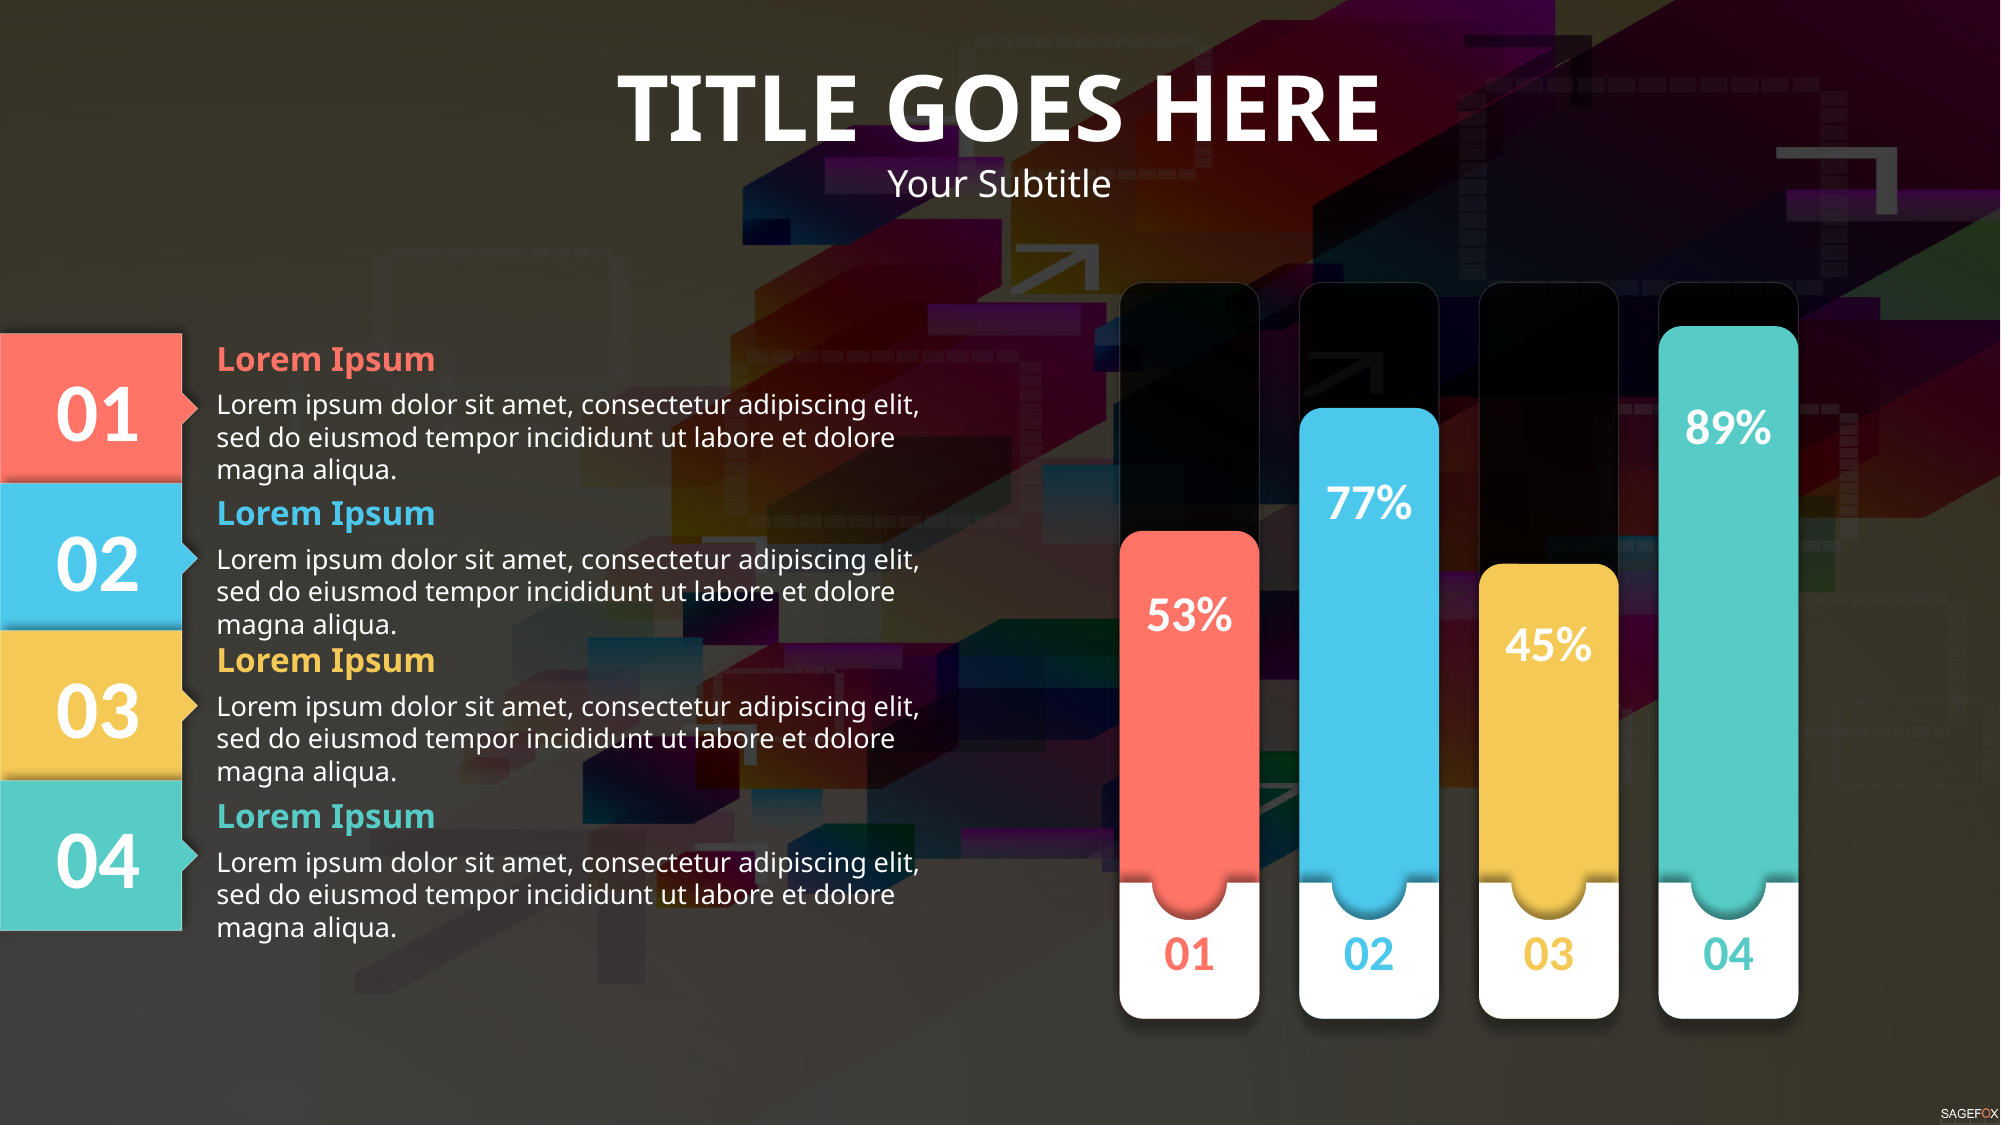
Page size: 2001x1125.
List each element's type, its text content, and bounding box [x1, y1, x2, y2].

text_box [1119, 530, 1260, 1019]
text_box Lorem Ipsum Lorem ipsum dolor sit amet, consectetur adipiscing elit, sed do eiusmod tempor incididunt ut labore et dolore magna aliqua. [216, 639, 968, 787]
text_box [1299, 407, 1439, 1019]
text_box [1657, 281, 1800, 330]
text_box 01 [0, 332, 200, 475]
text_box [1298, 281, 1441, 412]
text_box Lorem Ipsum Lorem ipsum dolor sit amet, consectetur adipiscing elit, sed do eiusmod tempor incididunt ut labore et dolore magna aliqua. [216, 492, 968, 639]
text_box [1479, 563, 1619, 1019]
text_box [1658, 326, 1799, 1019]
text_box 04 [0, 779, 200, 932]
text_box [1478, 281, 1620, 566]
text_box [1118, 281, 1261, 535]
text_box Lorem Ipsum Lorem ipsum dolor sit amet, consectetur adipiscing elit, sed do eiusmod tempor incididunt ut labore et dolore magna aliqua. [216, 795, 968, 943]
text_box TITLE GOES HERE Your Subtitle [548, 42, 1452, 212]
text_box Lorem Ipsum Lorem ipsum dolor sit amet, consectetur adipiscing elit, sed do eiusmod tempor incididunt ut labore et dolore magna aliqua. [216, 337, 968, 486]
text_box 03 [0, 629, 200, 772]
picture [0, 0, 2001, 1125]
text_box 02 [0, 482, 200, 622]
